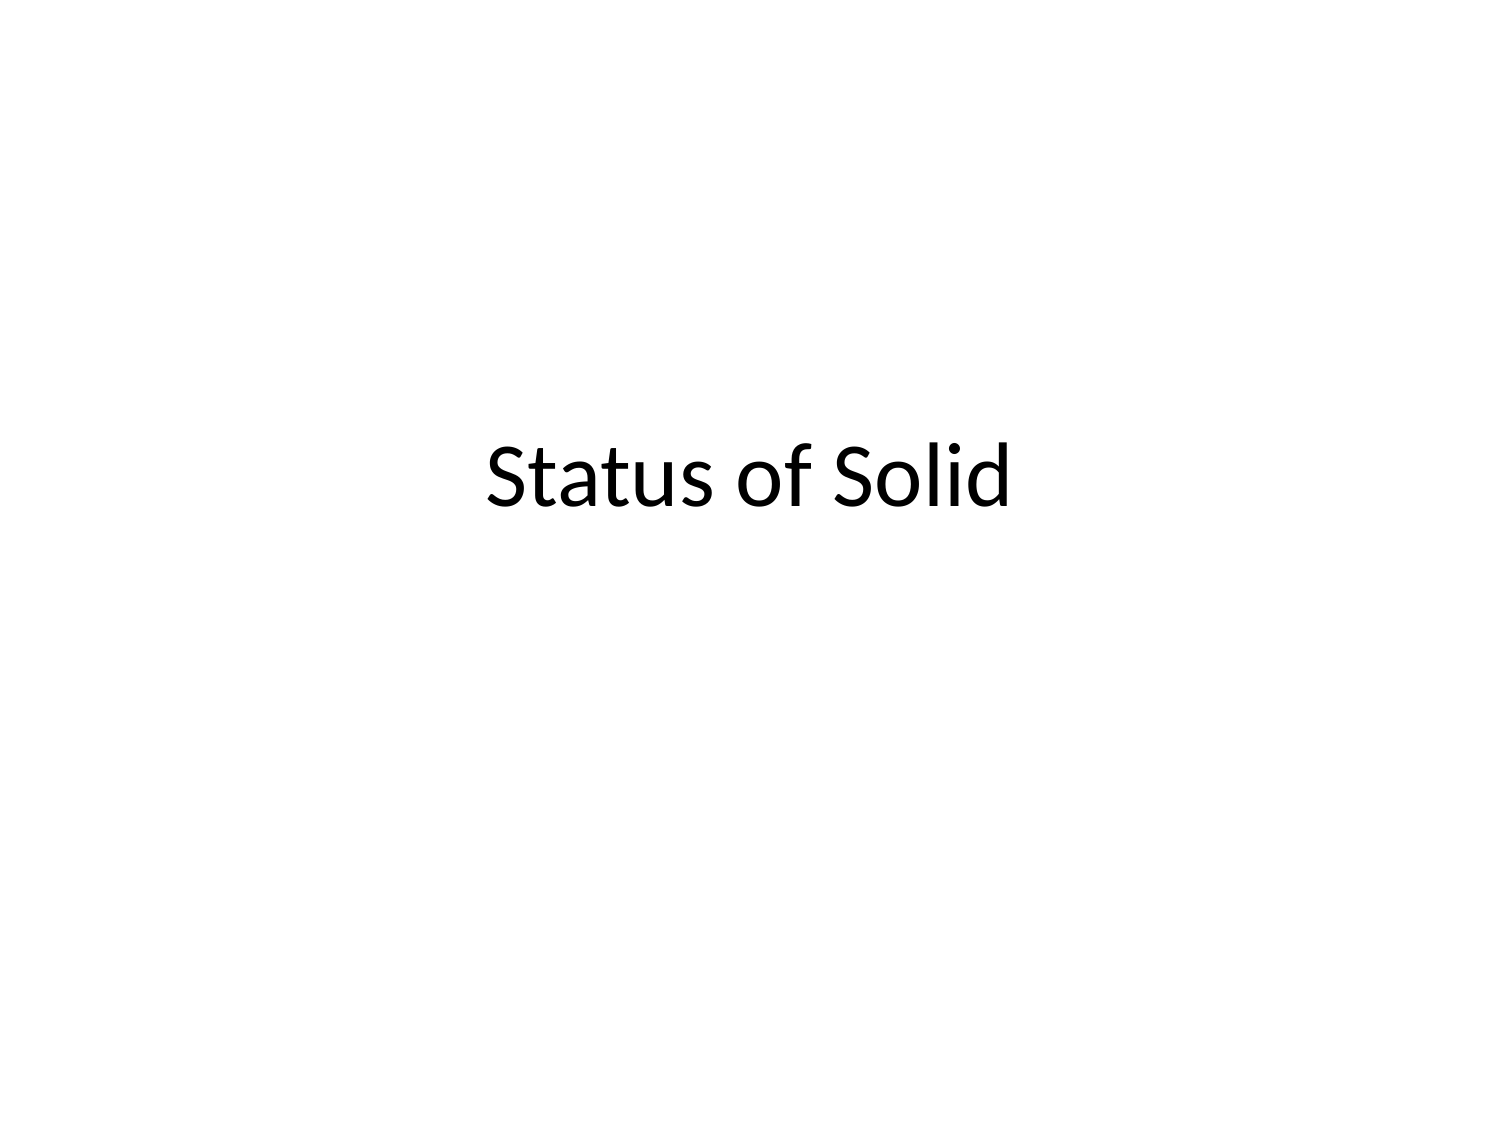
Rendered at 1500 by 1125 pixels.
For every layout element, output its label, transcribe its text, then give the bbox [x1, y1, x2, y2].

title Status of Solid [112, 349, 1388, 591]
